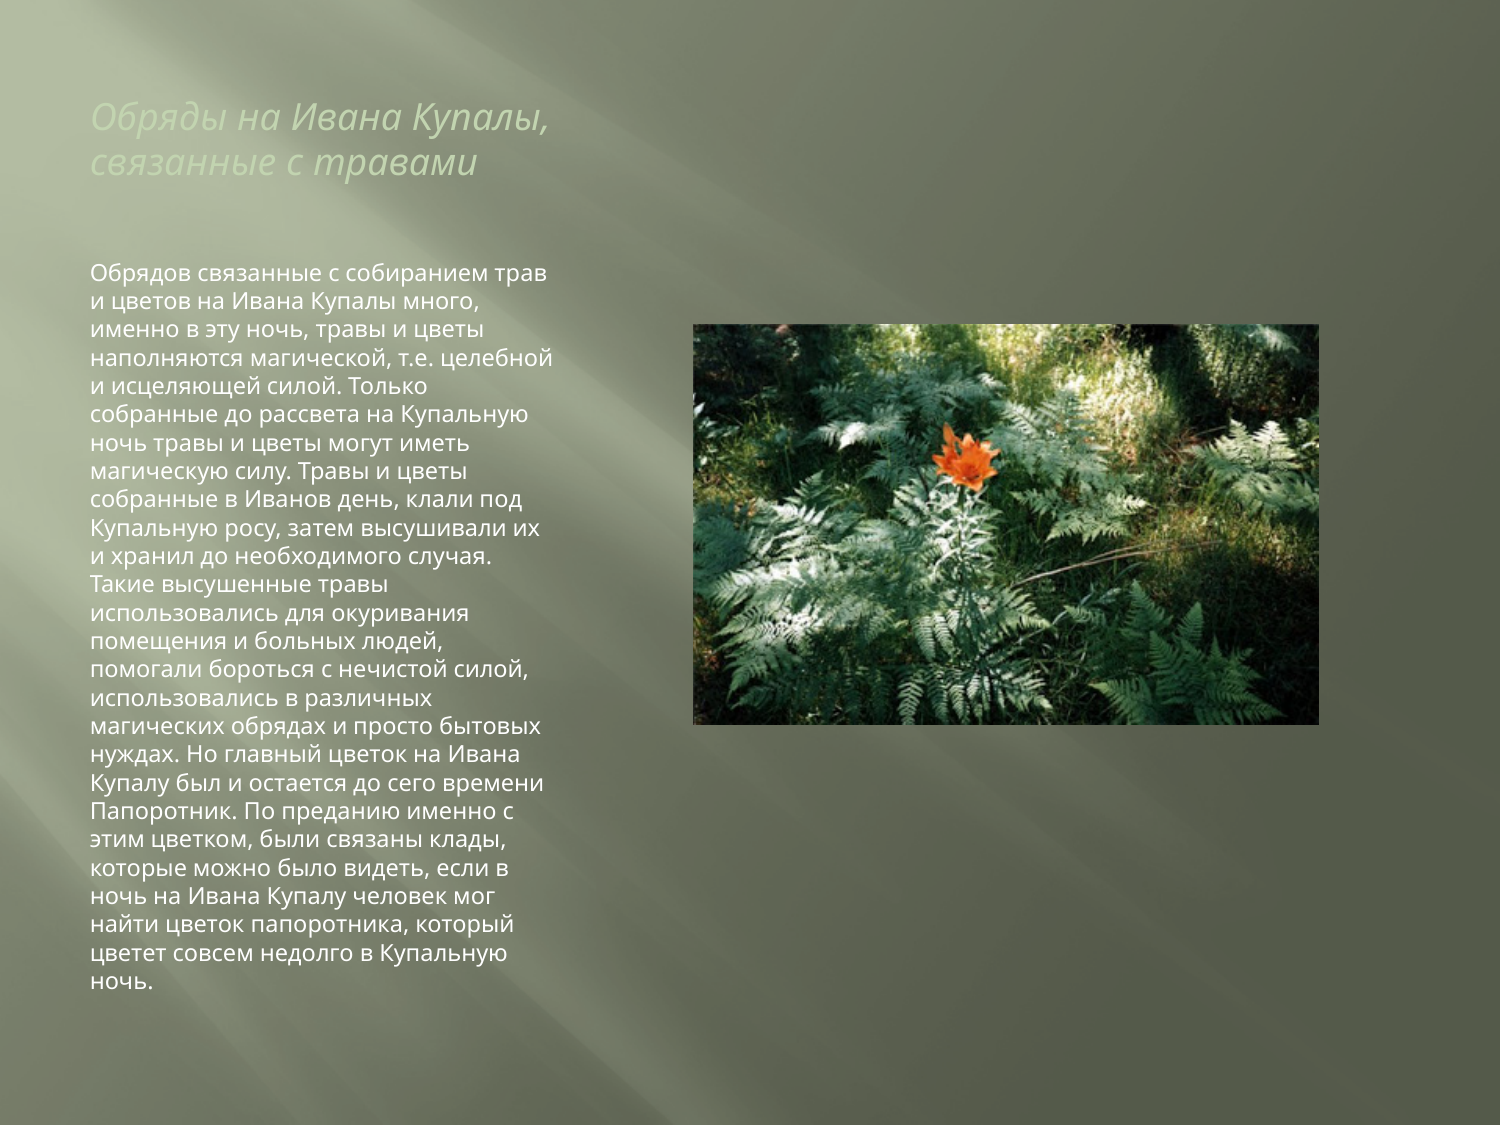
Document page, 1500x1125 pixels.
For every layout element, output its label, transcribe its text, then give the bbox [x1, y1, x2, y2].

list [692, 324, 1319, 726]
title Обряды на Ивана Купалы, связанные с травами [75, 44, 569, 236]
list Обрядов связанные с собиранием трав и цветов на Ивана Купалы много, именно в эту ночь, травы и цветы наполняются магической, т.е. целебной и исцеляющей силой. Только собранные до рассвета на Купальную ночь травы и цветы могут иметь магическую силу. Травы и цветы собранные в Иванов день, клали под Купальную росу, затем высушивали их и хранил до необходимого случая. Такие высушенные травы использовались для окуривания помещения и больных людей, помогали бороться с нечистой силой, использовались в различных магических обрядах и просто бытовых нуждах. Но главный цветок на Ивана Купалу был и остается до сего времени Папоротник. По преданию именно с этим цветком, были связаны клады, которые можно было видеть, если в ночь на Ивана Купалу человек мог найти цветок папоротника, который цветет совсем недолго в Купальную ночь. [75, 249, 569, 1005]
